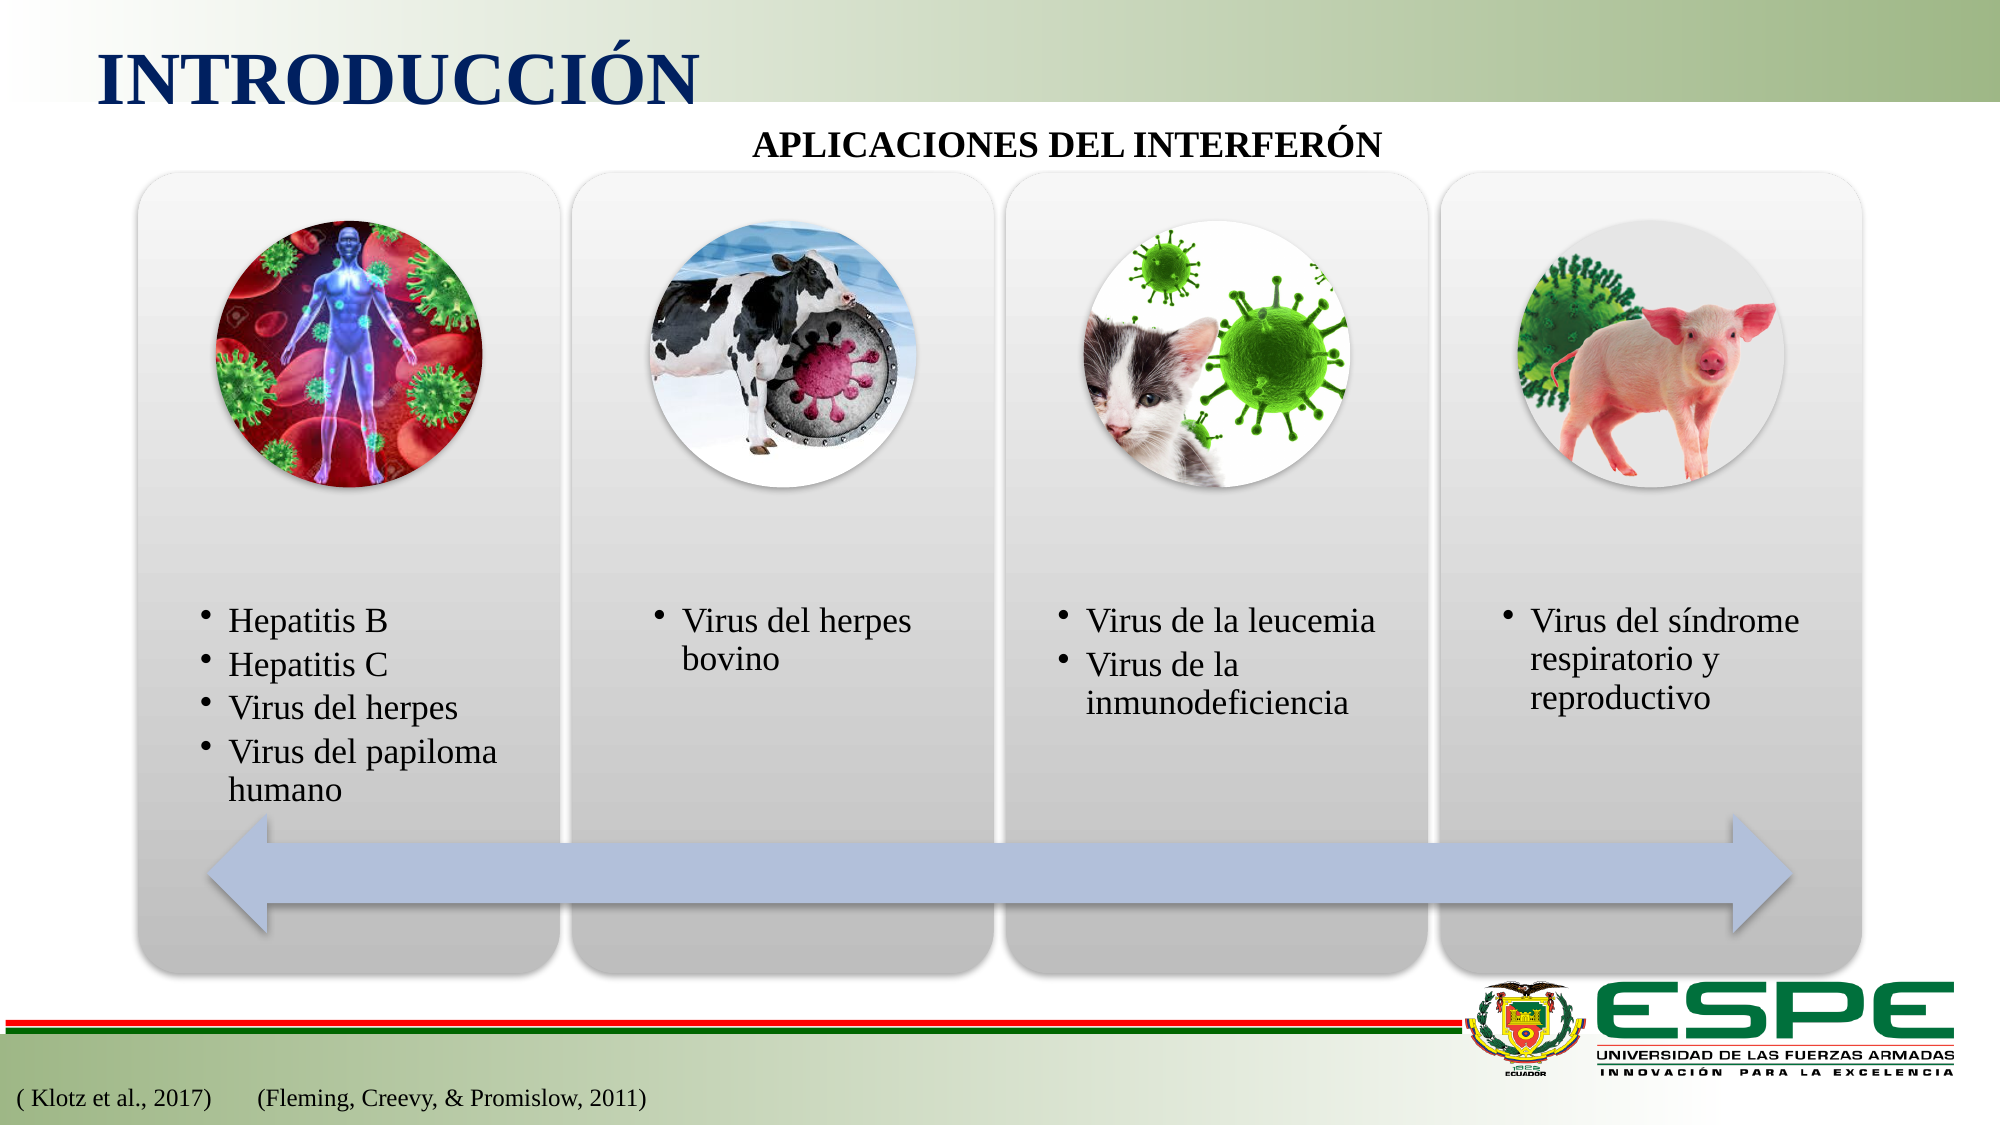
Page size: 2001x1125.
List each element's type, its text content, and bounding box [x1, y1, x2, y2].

text_box (Fleming, Creevy, & Promislow, 2011) [242, 1073, 663, 1119]
text_box APLICACIONES DEL INTERFERÓN [737, 112, 1398, 172]
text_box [137, 172, 1863, 974]
text_box ( Klotz et al., 2017) [1, 1073, 227, 1119]
picture [1465, 981, 1954, 1076]
text_box INTRODUCCIÓN [82, 21, 933, 127]
